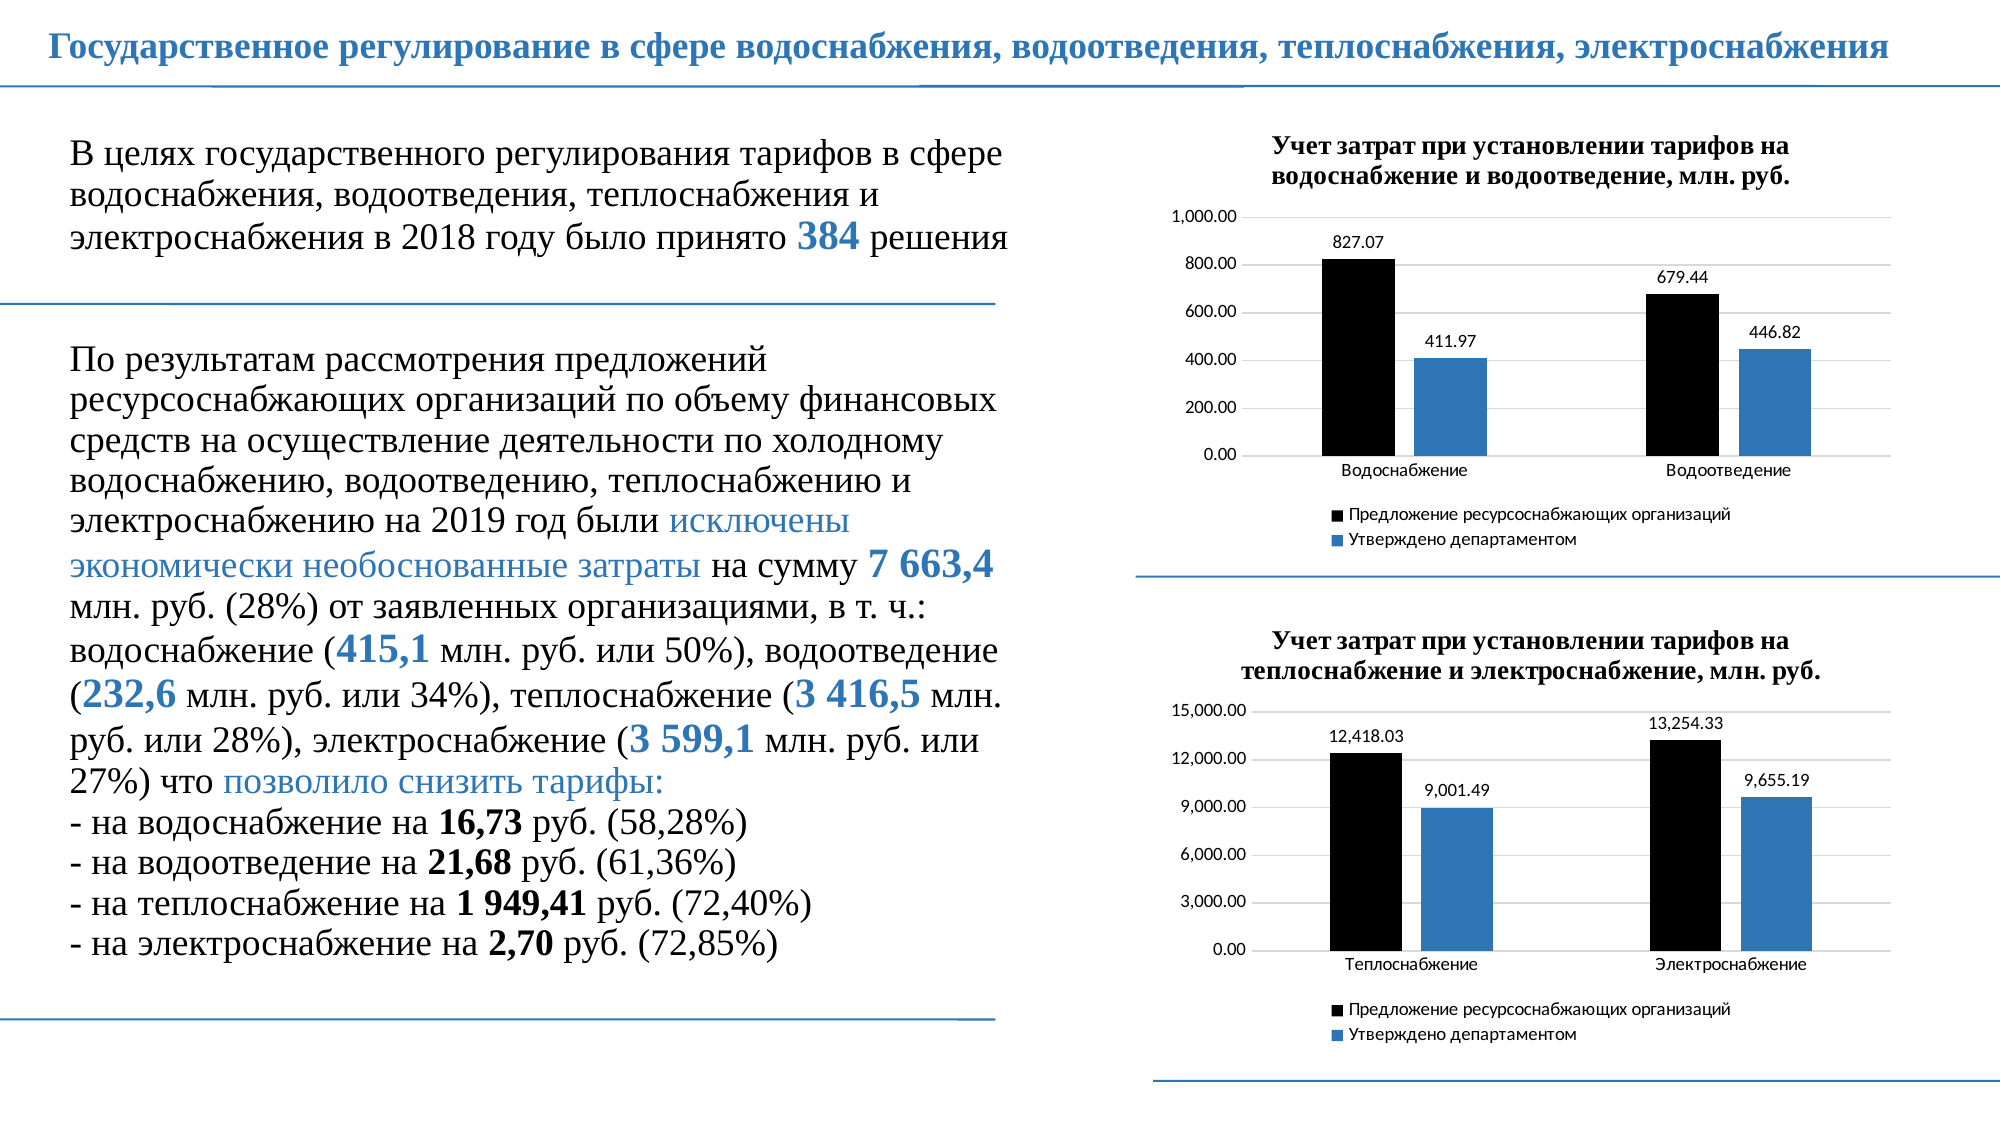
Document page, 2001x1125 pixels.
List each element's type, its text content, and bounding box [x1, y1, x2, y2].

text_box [0, 85, 1245, 1020]
text_box Государственное регулирование в сфере водоснабжения, водоотведения, теплоснабжения, электроснабжения [33, 13, 1906, 85]
chart [1155, 600, 1906, 1051]
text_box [919, 86, 2000, 1097]
chart [1155, 106, 1906, 557]
